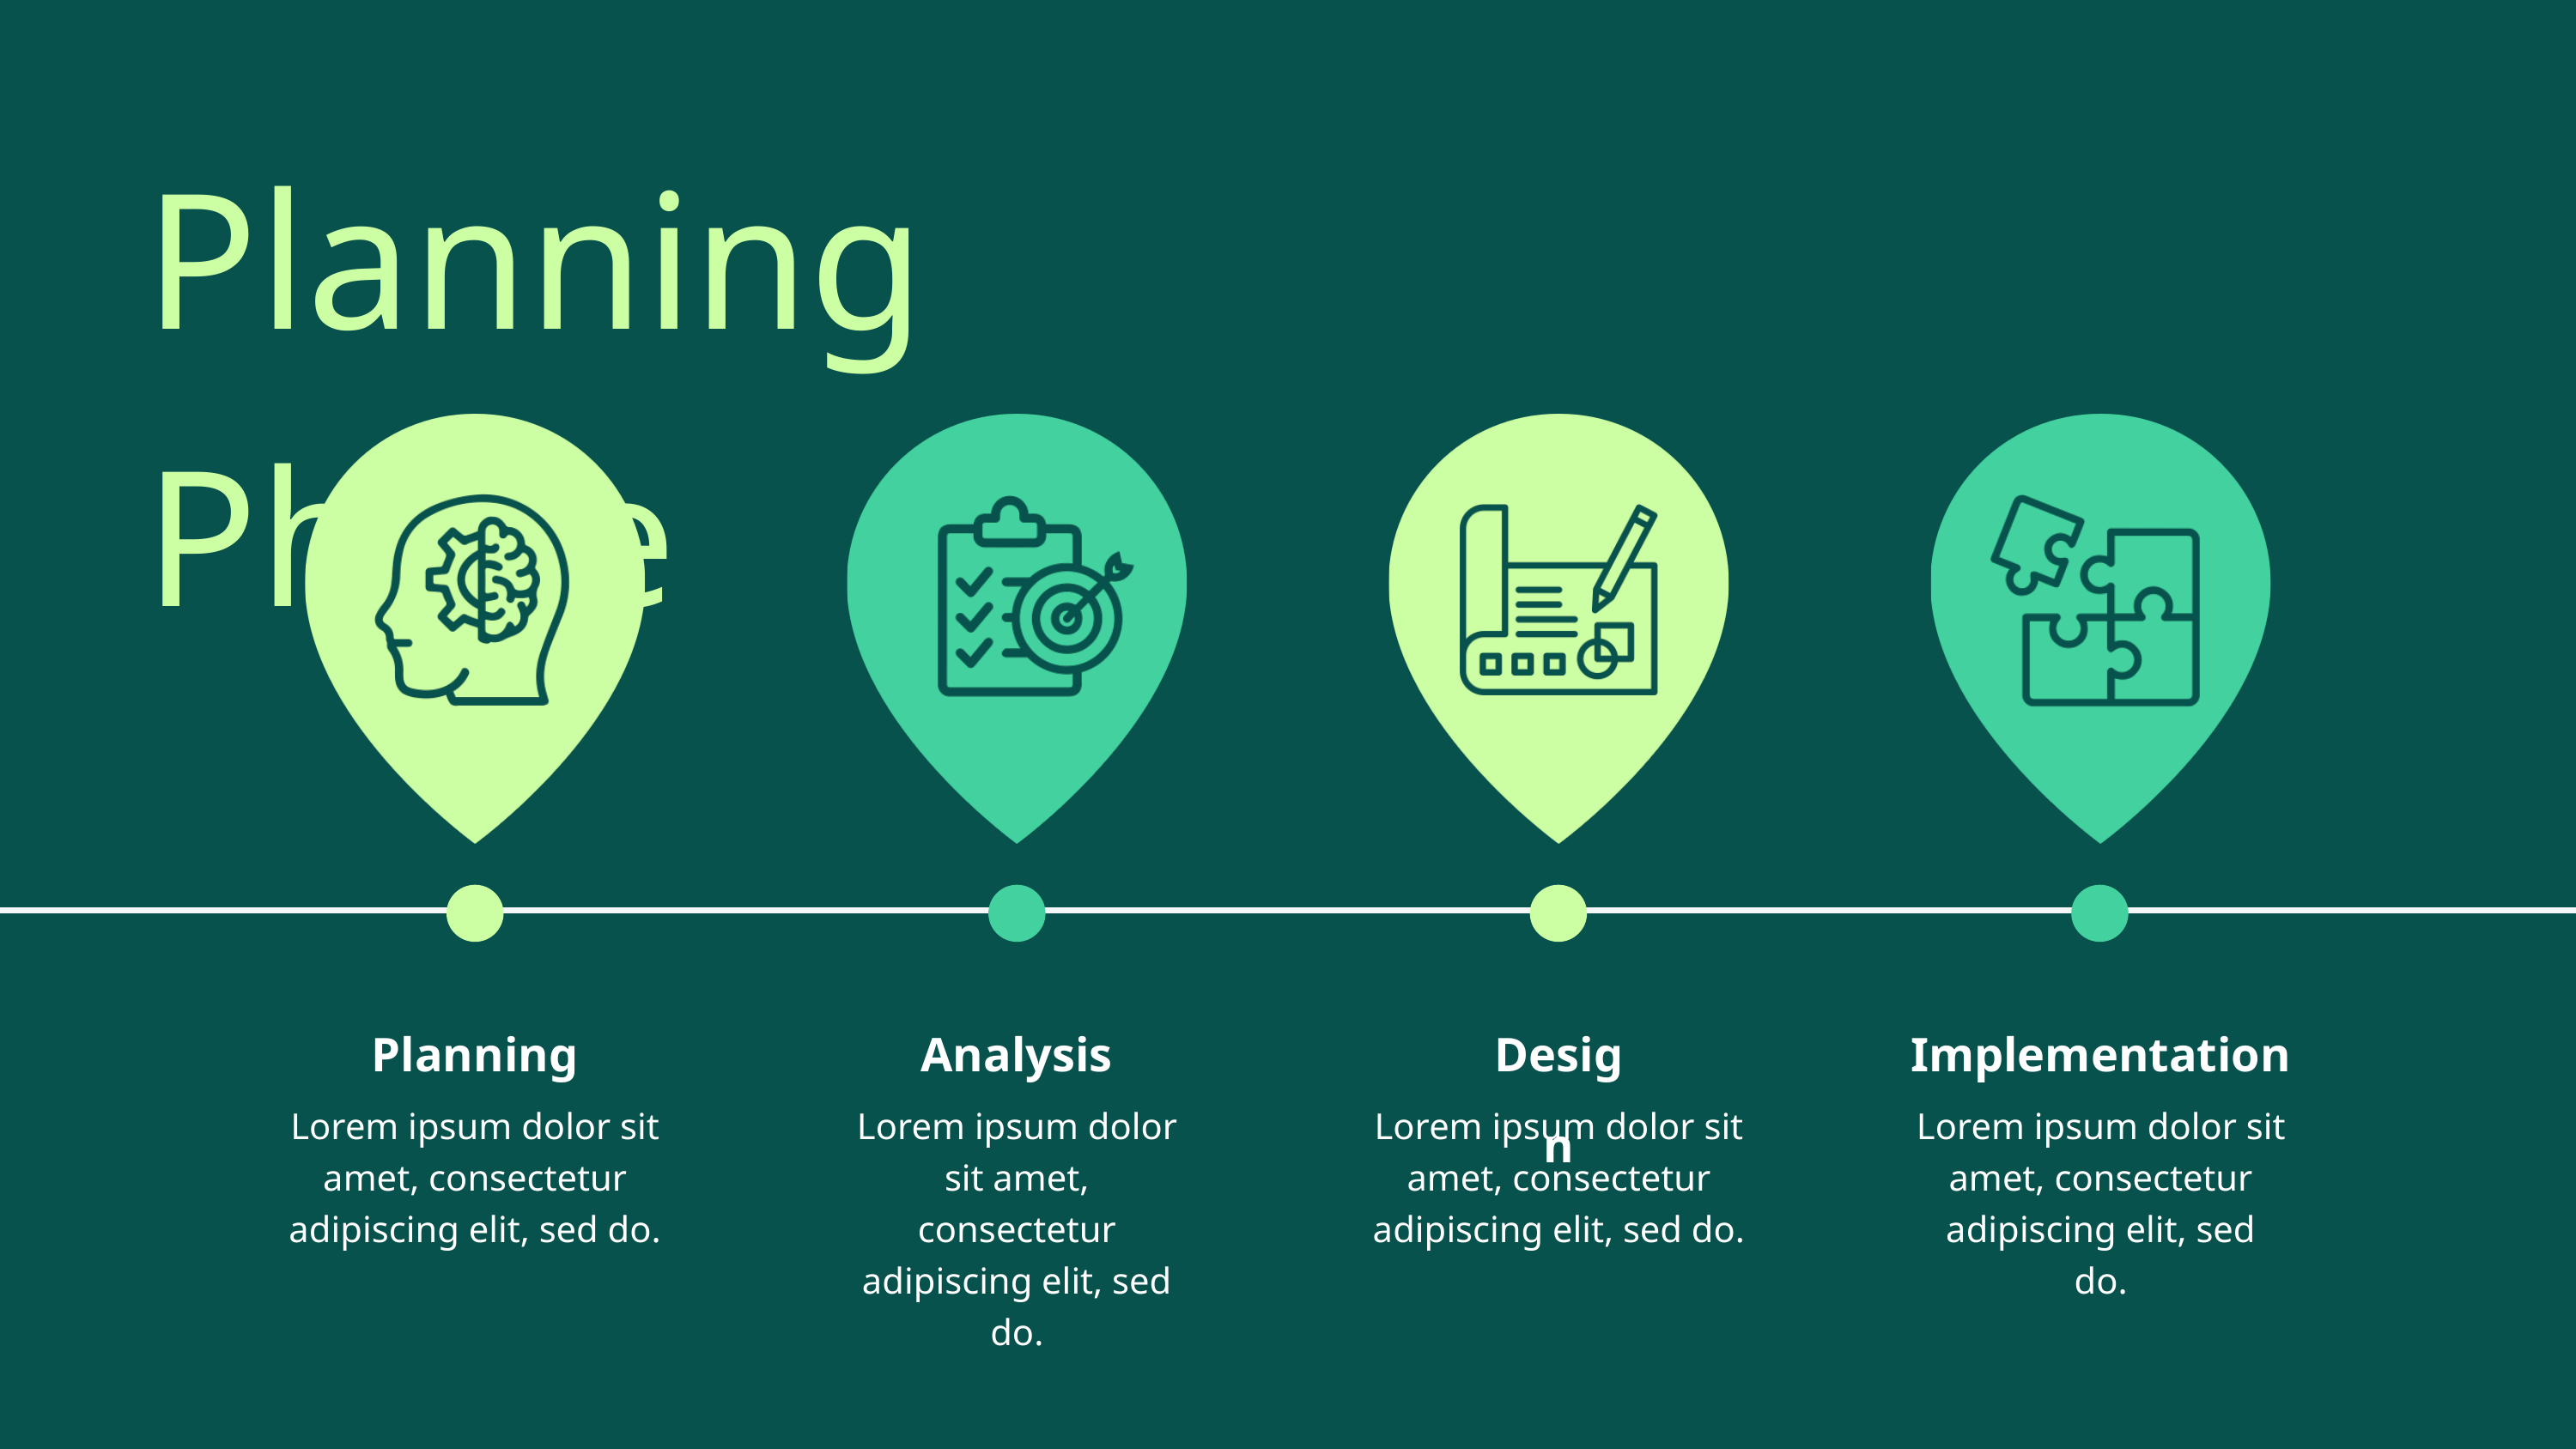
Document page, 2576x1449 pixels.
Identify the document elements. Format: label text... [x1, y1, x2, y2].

text_box Analysis [870, 990, 1164, 1082]
text_box Lorem ipsum dolor sit amet, consectetur adipiscing elit, sed do. [847, 1094, 1188, 1353]
text_box Lorem ipsum dolor sit amet, consectetur adipiscing elit, sed do. [1369, 1094, 1749, 1250]
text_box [446, 881, 504, 943]
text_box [987, 883, 1046, 943]
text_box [305, 414, 646, 844]
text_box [2070, 883, 2129, 943]
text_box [1930, 414, 2271, 844]
picture [937, 495, 1135, 698]
picture [374, 493, 572, 707]
text_box Implementation [1899, 990, 2303, 1082]
picture [1989, 494, 2201, 708]
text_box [1388, 414, 1729, 844]
text_box Planning Phase [144, 89, 1440, 645]
picture [1460, 503, 1658, 697]
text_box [1529, 881, 1588, 943]
text_box Planning [315, 990, 635, 1082]
text_box Lorem ipsum dolor sit amet, consectetur adipiscing elit, sed do. [1916, 1094, 2286, 1301]
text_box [847, 414, 1188, 844]
text_box Design [1487, 990, 1631, 1173]
text_box Lorem ipsum dolor sit amet, consectetur adipiscing elit, sed do. [284, 1094, 665, 1250]
